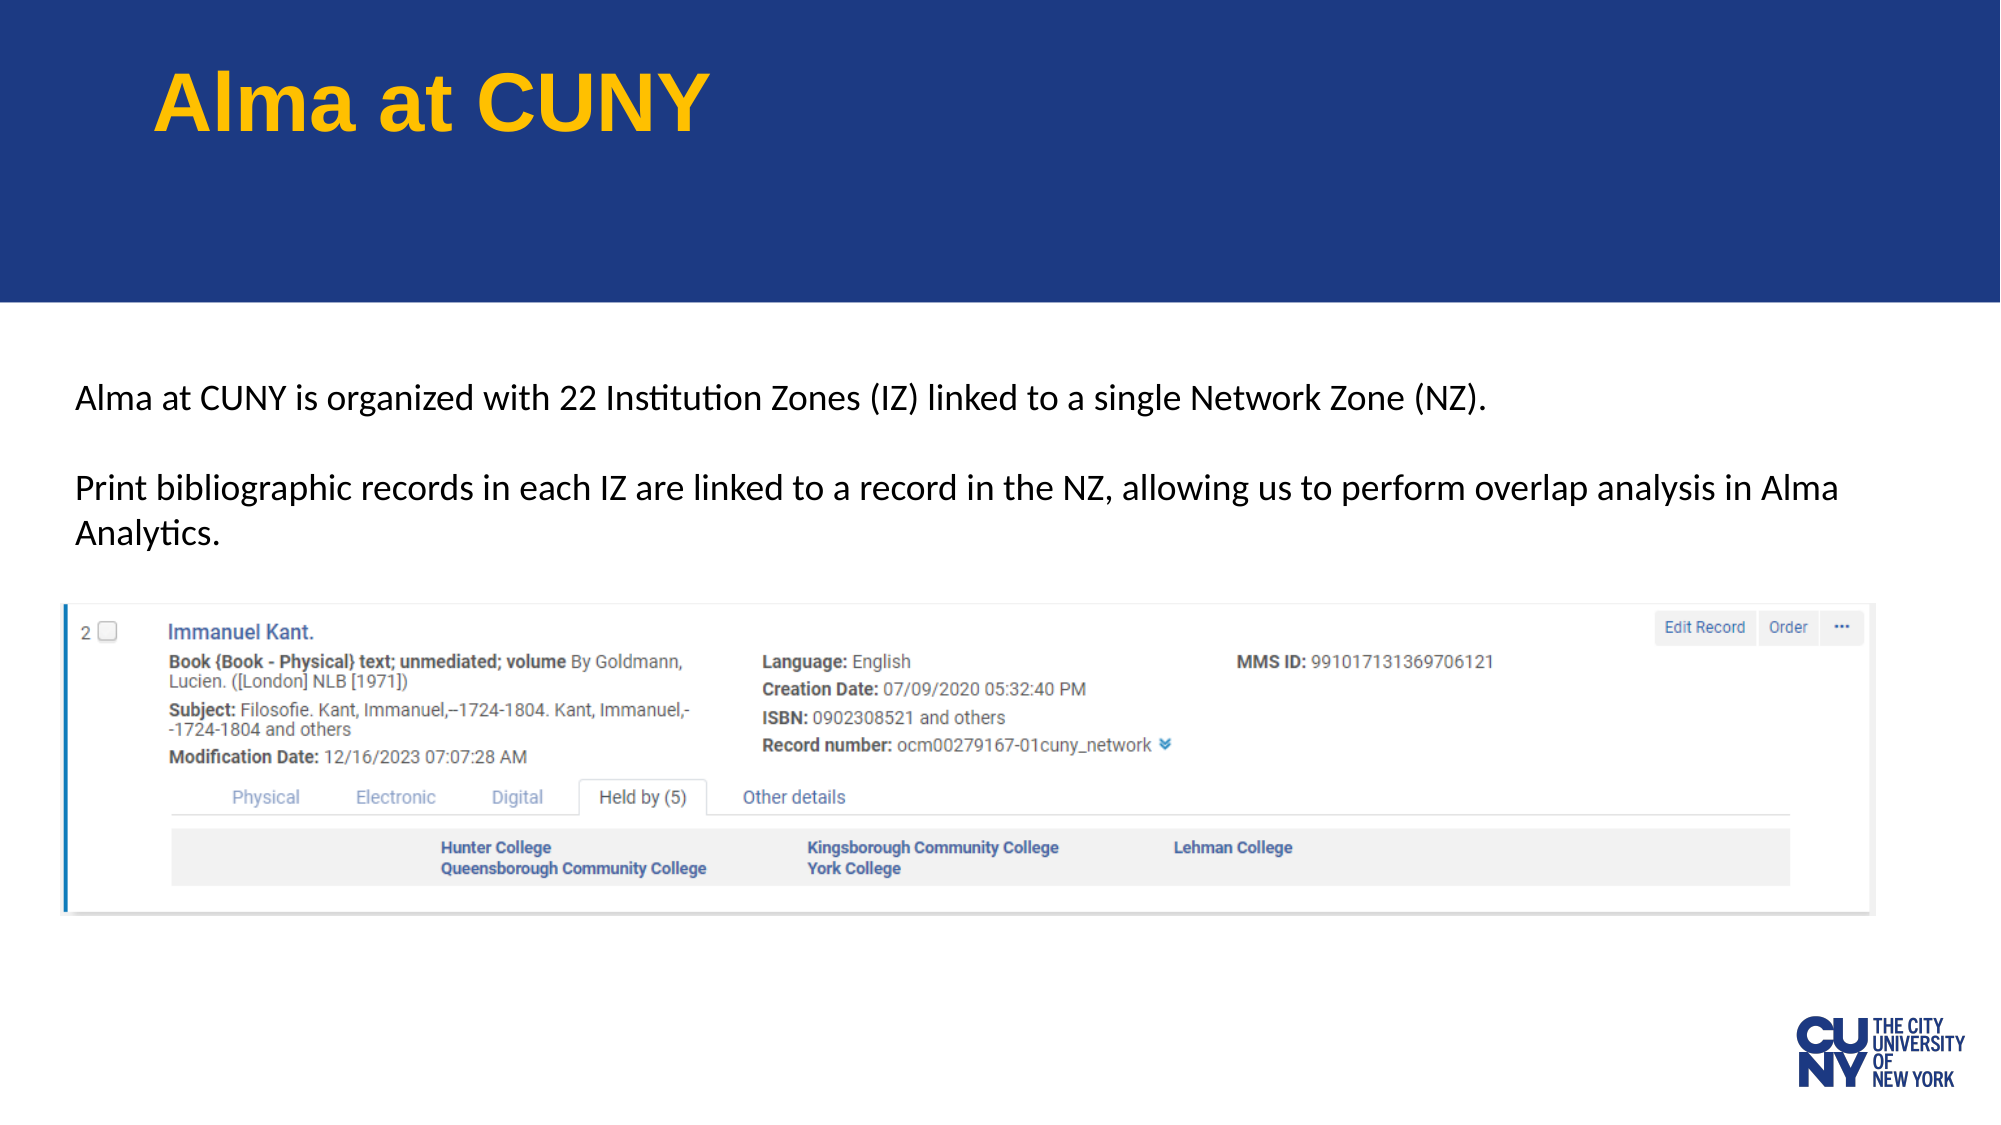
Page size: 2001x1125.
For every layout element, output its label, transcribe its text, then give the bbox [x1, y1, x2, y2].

picture [59, 603, 1876, 916]
text_box Alma at CUNY is organized with 22 Institution Zones (IZ) linked to a single Network Zone (NZ). Print bibliographic records in each IZ are linked to a record in the NZ, allowing us to perform overlap analysis in Alma Analytics. [60, 365, 1876, 561]
title Alma at CUNY [137, 52, 1863, 270]
